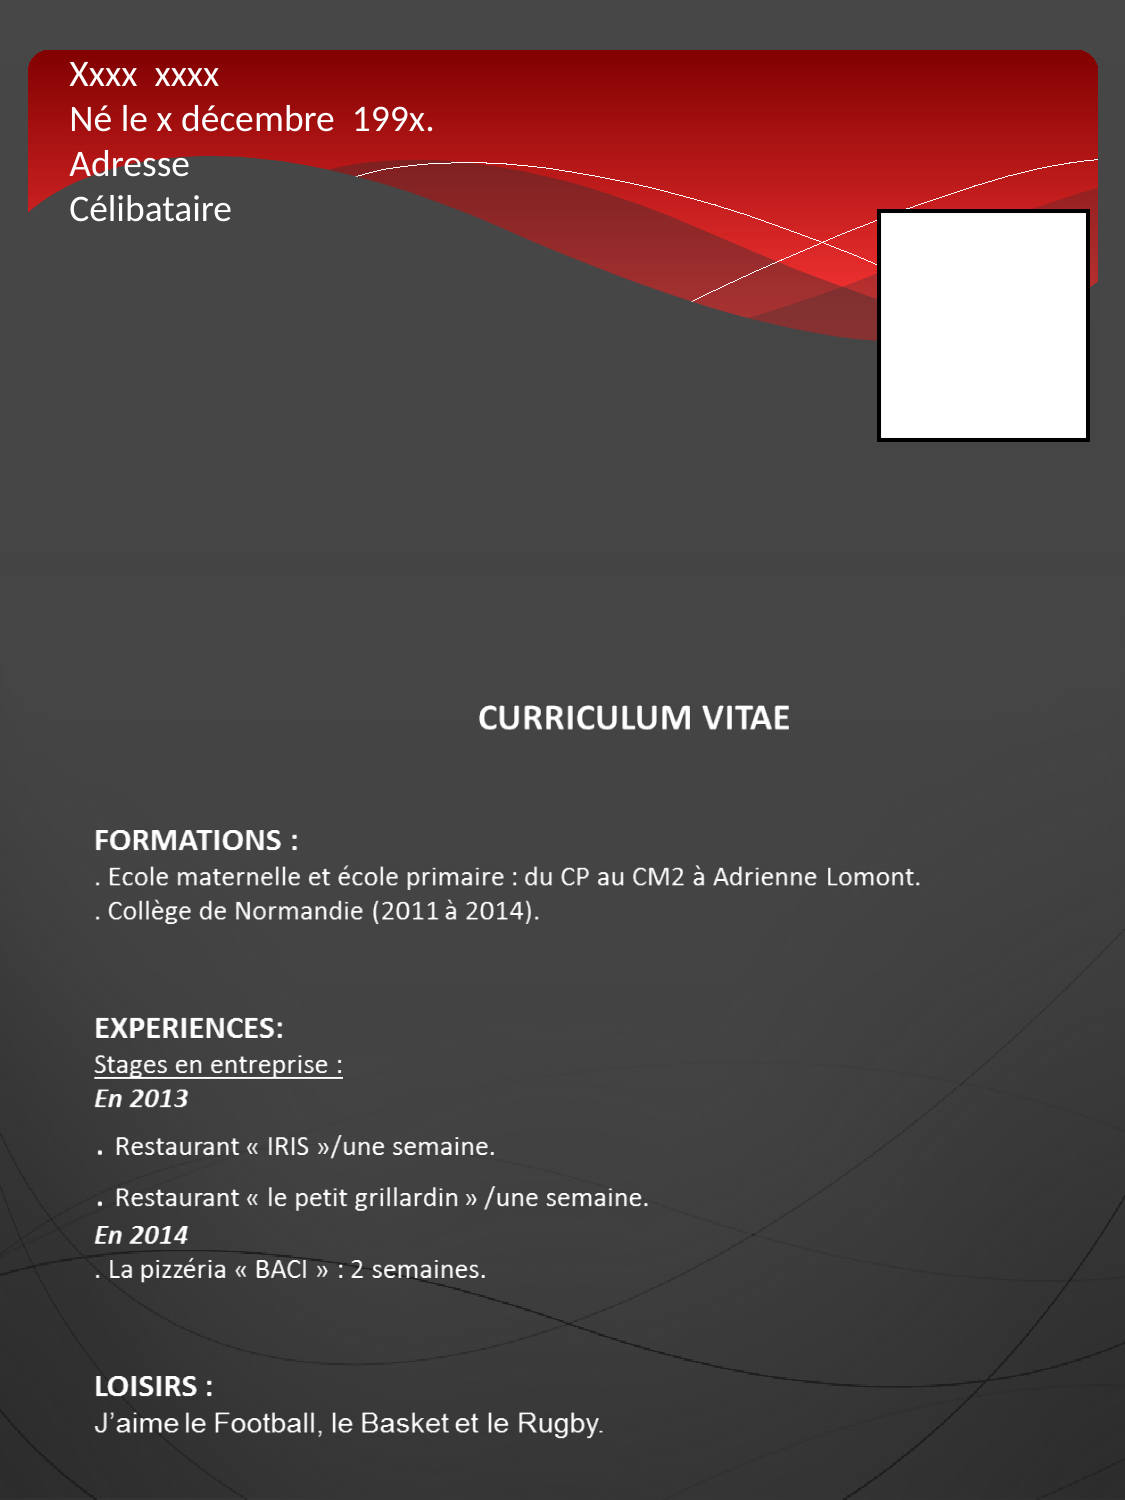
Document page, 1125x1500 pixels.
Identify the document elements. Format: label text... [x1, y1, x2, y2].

text_box Xxxx xxxx Né le x décembre 199x. Adresse Célibataire [54, 41, 563, 236]
picture [68, 193, 1125, 1459]
